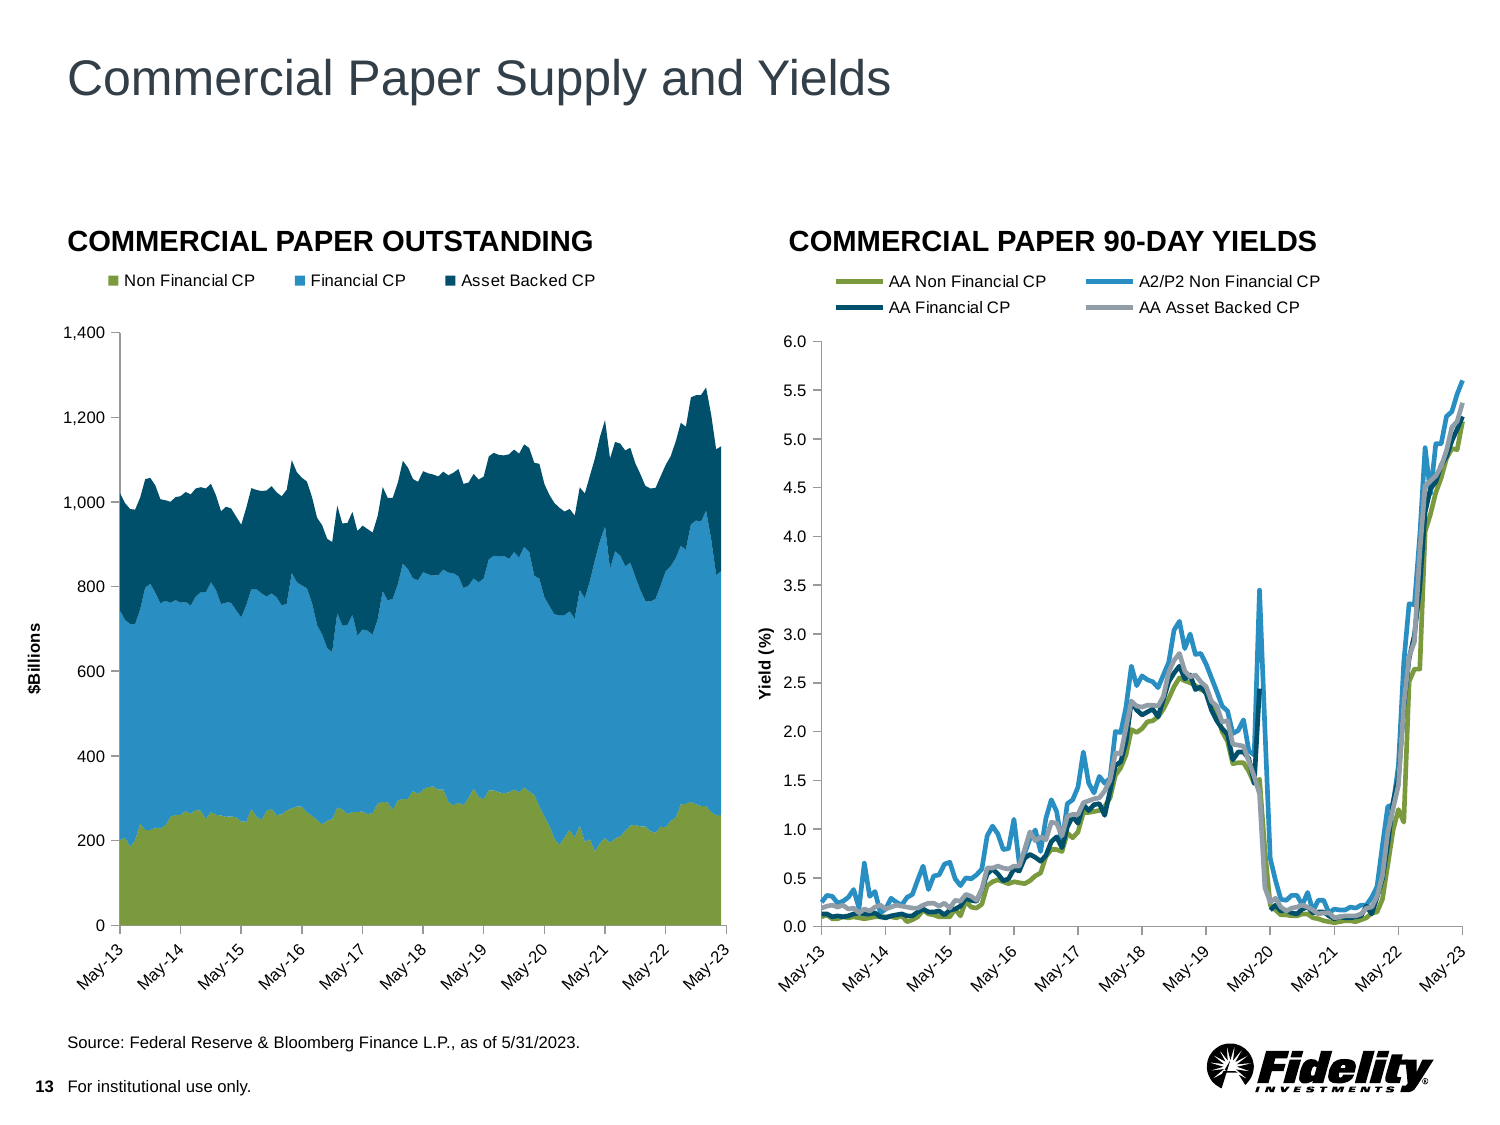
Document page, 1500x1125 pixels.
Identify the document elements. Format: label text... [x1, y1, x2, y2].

title Commercial Paper Supply and Yields [51, 37, 1396, 176]
text_box COMMERCIAL PAPER OUTSTANDING [52, 214, 753, 251]
slide_number 13 [0, 1051, 55, 1097]
chart [12, 252, 1500, 1004]
text_box Source: Federal Reserve & Bloomberg Finance L.P., as of 5/31/2023. [52, 1024, 1166, 1059]
footer For institutional use only. [52, 1067, 698, 1097]
text_box COMMERCIAL PAPER 90-DAY YIELDS [773, 214, 1454, 250]
